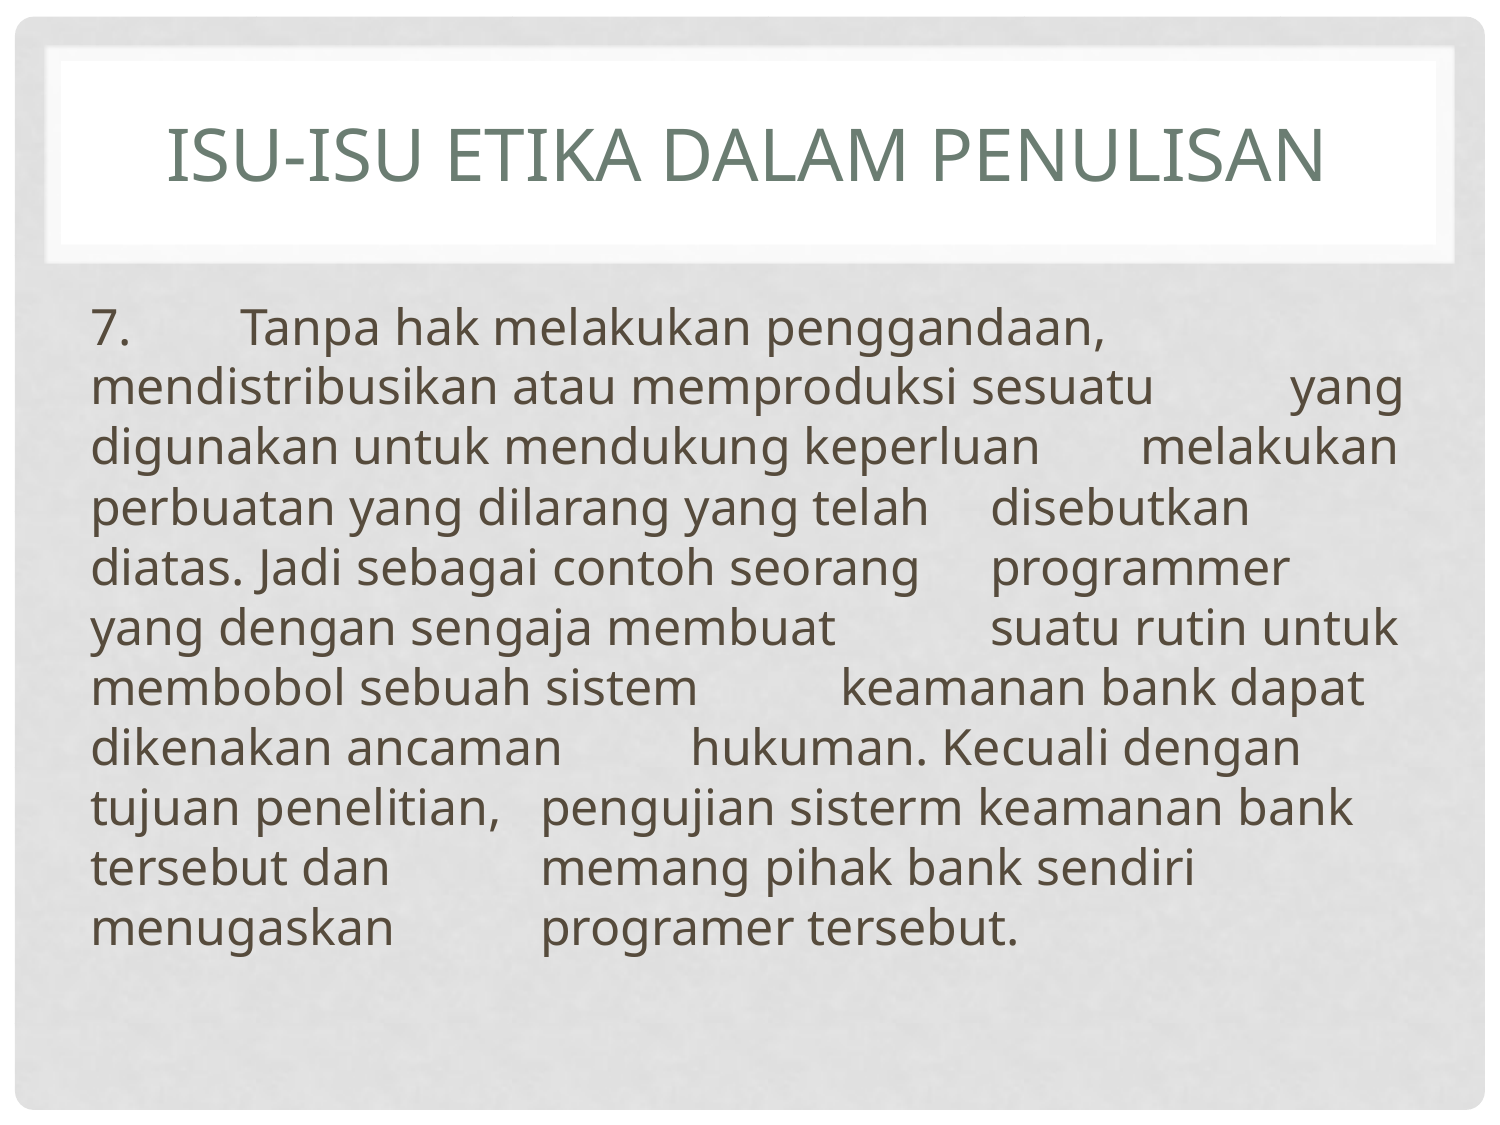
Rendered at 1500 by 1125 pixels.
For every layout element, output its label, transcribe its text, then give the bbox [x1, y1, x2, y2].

list 7. Tanpa hak melakukan penggandaan, mendistribusikan atau memproduksi sesuatu yang digunakan untuk mendukung keperluan melakukan perbuatan yang dilarang yang telah disebutkan diatas. Jadi sebagai contoh seorang programmer yang dengan sengaja membuat suatu rutin untuk membobol sebuah sistem keamanan bank dapat dikenakan ancaman hukuman. Kecuali dengan tujuan penelitian, pengujian sisterm keamanan bank tersebut dan memang pihak bank sendiri menugaskan programer tersebut. [75, 287, 1425, 1101]
title Isu-Isu Etika dalam Penulisan [69, 66, 1425, 238]
